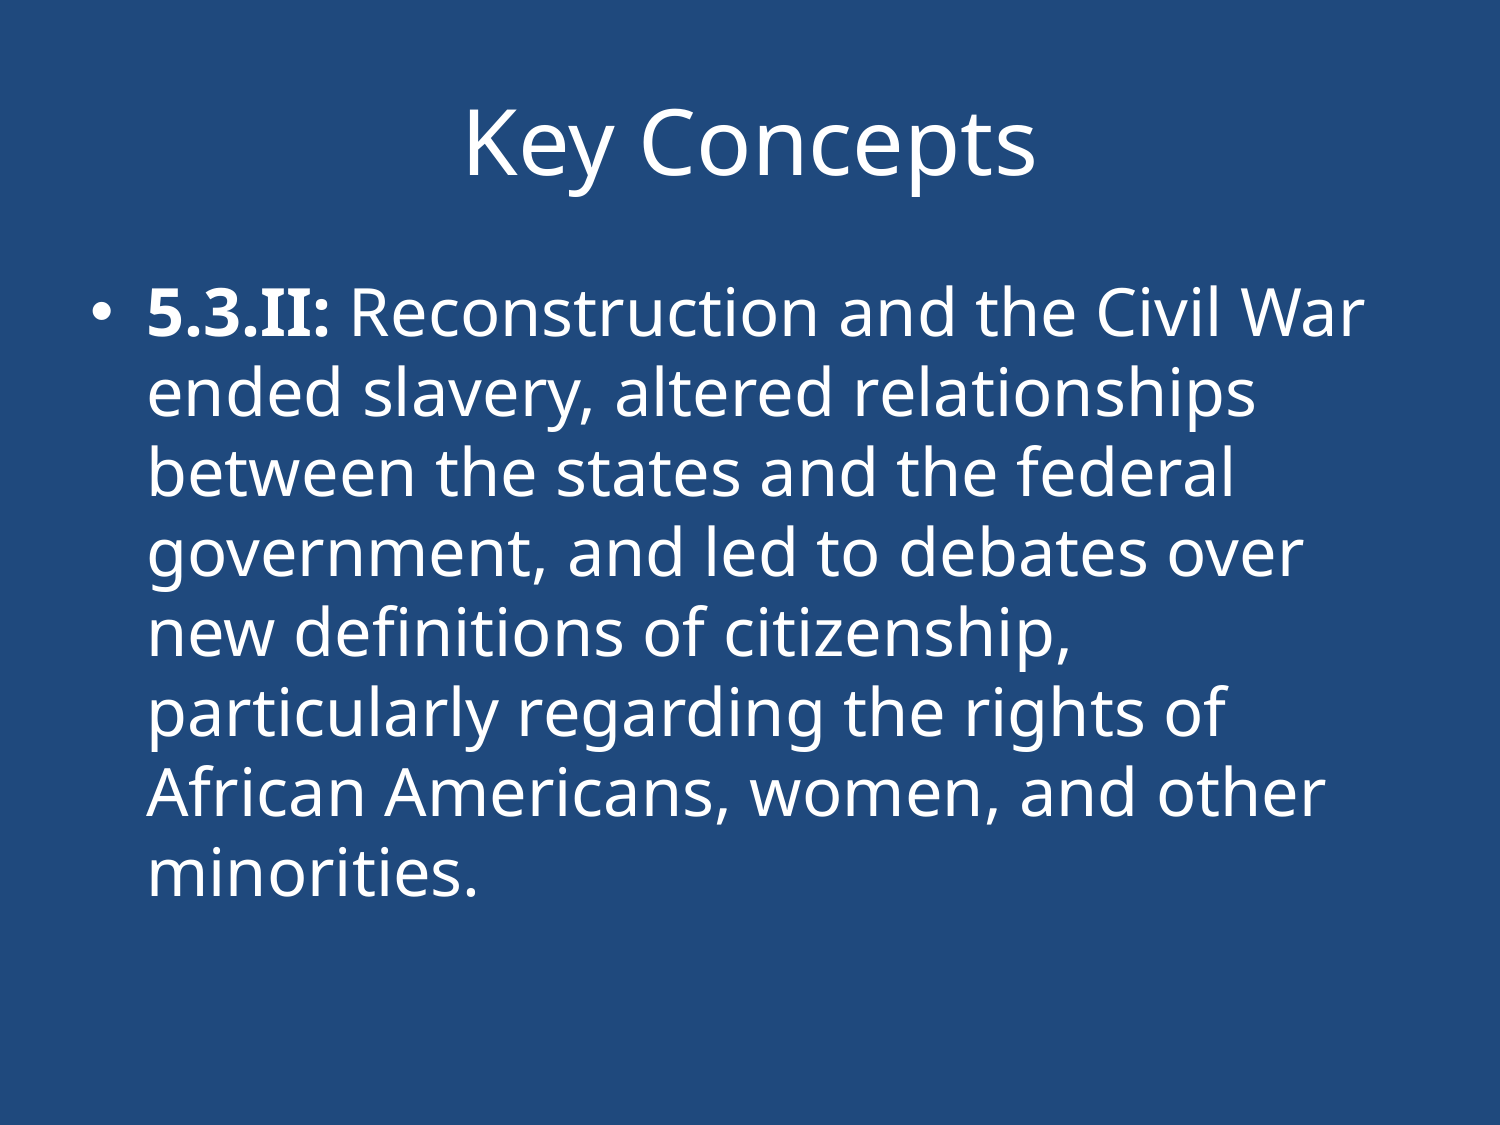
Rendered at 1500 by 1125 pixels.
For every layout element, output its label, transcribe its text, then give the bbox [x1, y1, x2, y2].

title Key Concepts [75, 45, 1425, 233]
list 5.3.II: Reconstruction and the Civil War ended slavery, altered relationships between the states and the federal government, and led to debates over new definitions of citizenship, particularly regarding the rights of African Americans, women, and other minorities. [75, 262, 1425, 1005]
